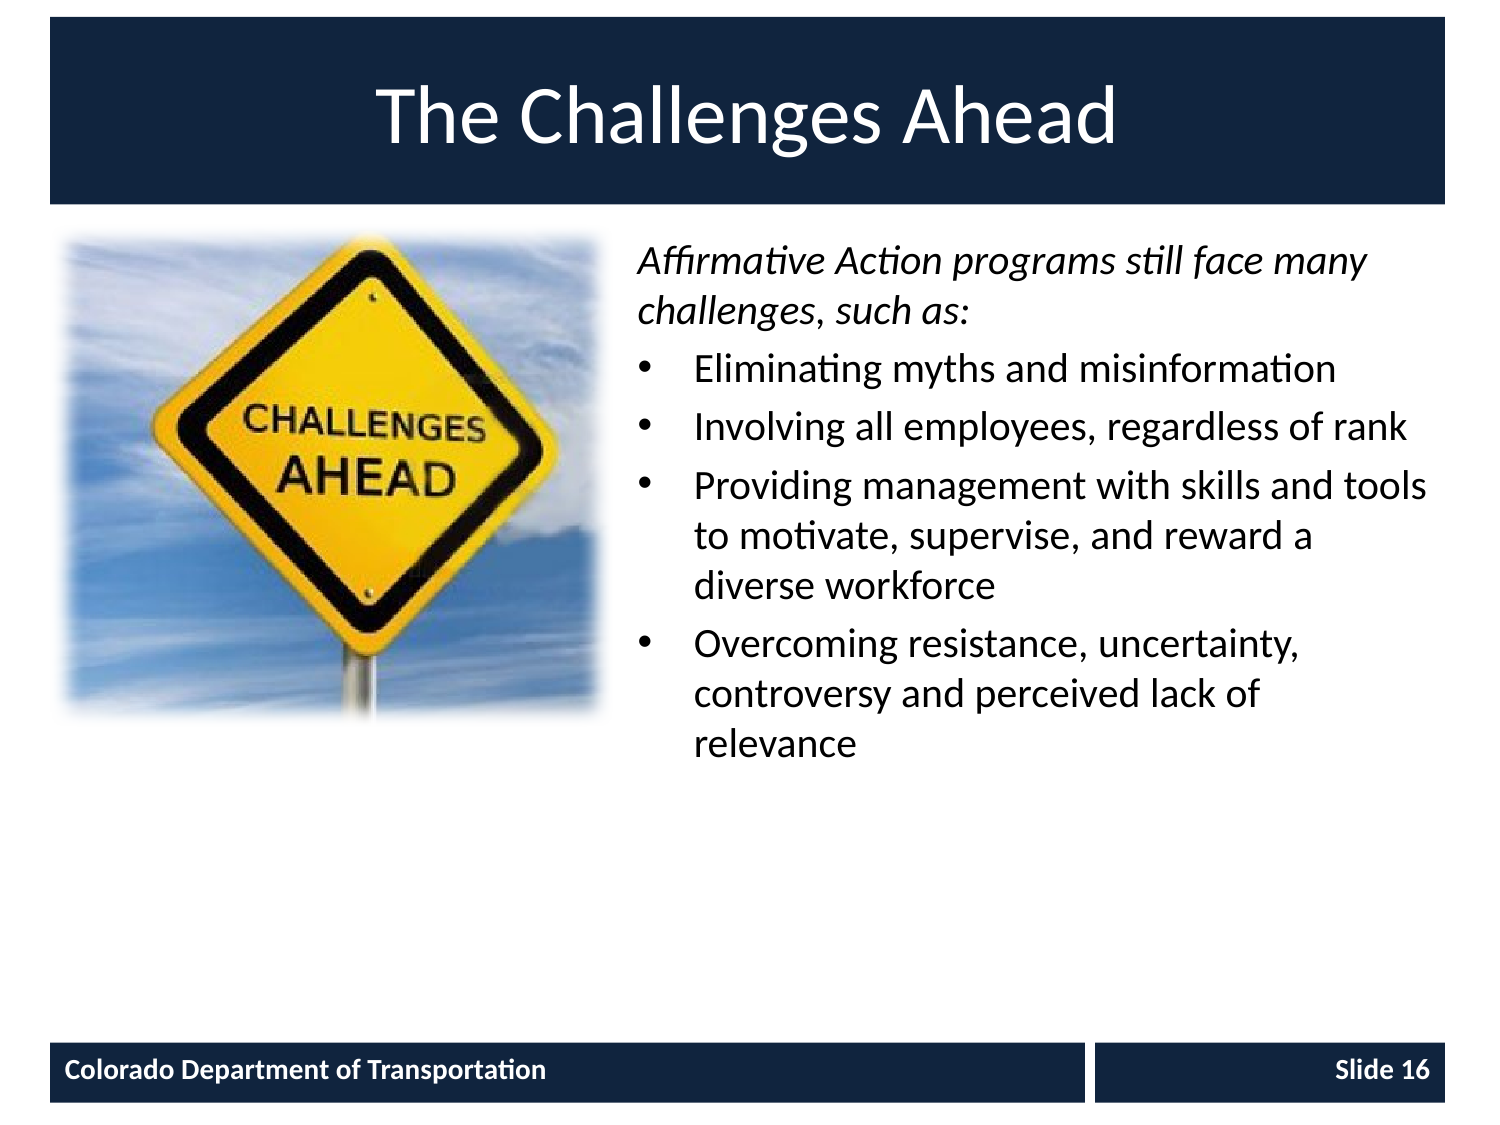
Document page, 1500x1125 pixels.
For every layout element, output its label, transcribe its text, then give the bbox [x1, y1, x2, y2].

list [49, 224, 613, 727]
title The Challenges Ahead [49, 16, 1446, 205]
footer Colorado Department of Transportation [50, 1042, 1085, 1103]
list Affirmative Action programs still face many challenges, such as: Eliminating myths and misinformation Involving all employees, regardless of rank Providing management with skills and tools to motivate, supervise, and reward a diverse workforce Overcoming resistance, uncertainty, controversy and perceived lack of relevance [622, 224, 1446, 1036]
slide_number Slide 16 [1095, 1042, 1445, 1103]
